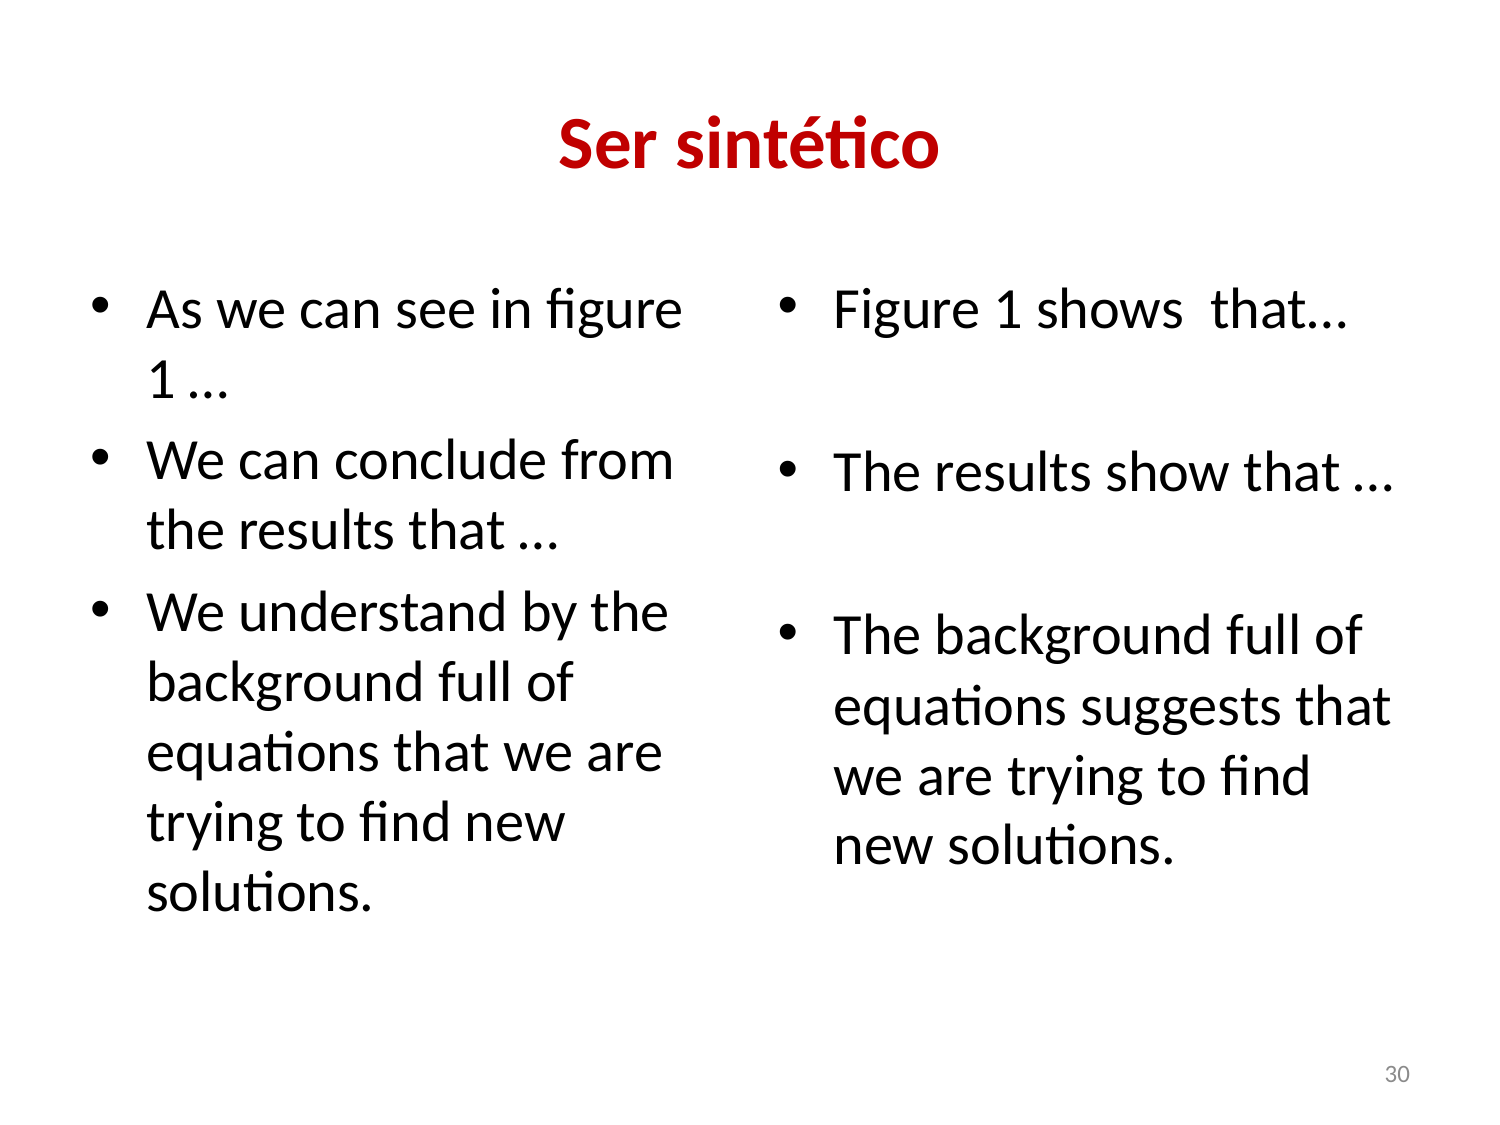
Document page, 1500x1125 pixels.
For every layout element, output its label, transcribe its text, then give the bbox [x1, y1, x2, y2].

list As we can see in figure 1 … We can conclude from the results that … We understand by the background full of equations that we are trying to find new solutions. [75, 262, 738, 1005]
slide_number 30 [1074, 1042, 1425, 1103]
list Figure 1 shows that… The results show that … The background full of equations suggests that we are trying to find new solutions. [762, 262, 1425, 1005]
title Ser sintético [75, 45, 1425, 233]
